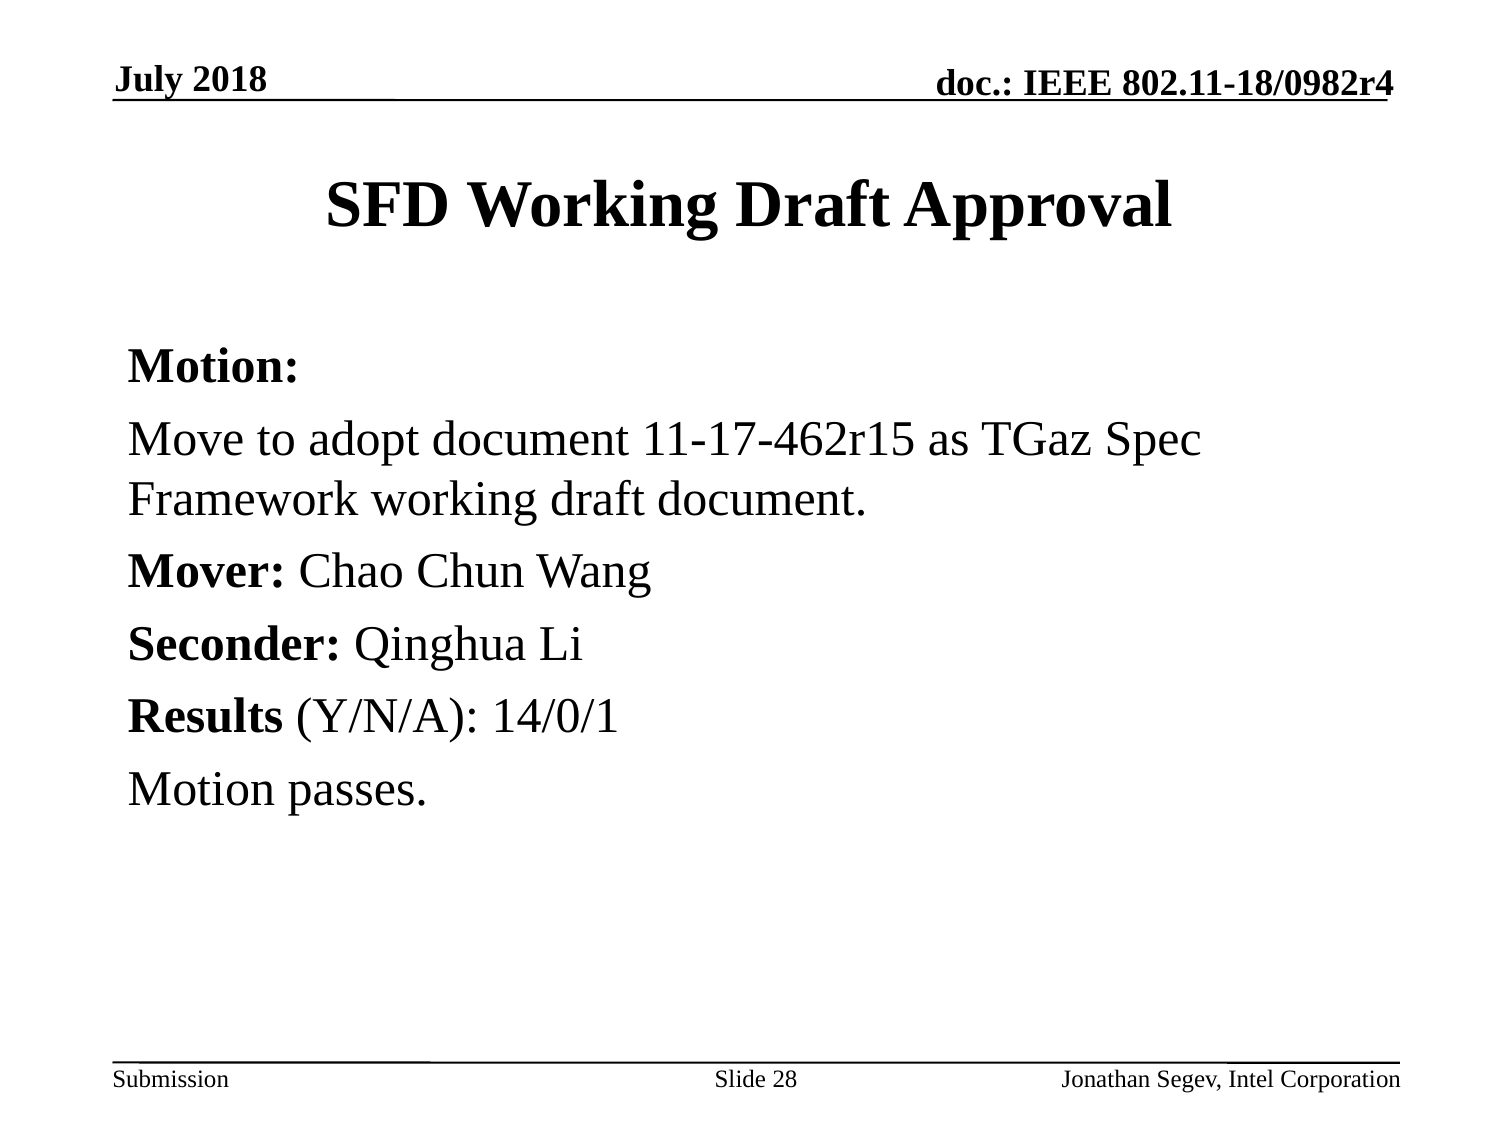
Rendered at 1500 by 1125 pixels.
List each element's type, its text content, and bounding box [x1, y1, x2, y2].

slide_number Slide 28 [712, 1061, 800, 1123]
title SFD Working Draft Approval [112, 112, 1388, 288]
footer Jonathan Segev, Intel Corporation [878, 1061, 1402, 1093]
list Motion: Move to adopt document 11-17-462r15 as TGaz Spec Framework working draft document. Mover: Chao Chun Wang Seconder: Qinghua Li Results (Y/N/A): 14/0/1 Motion passes. [112, 324, 1388, 1000]
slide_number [114, 54, 423, 100]
